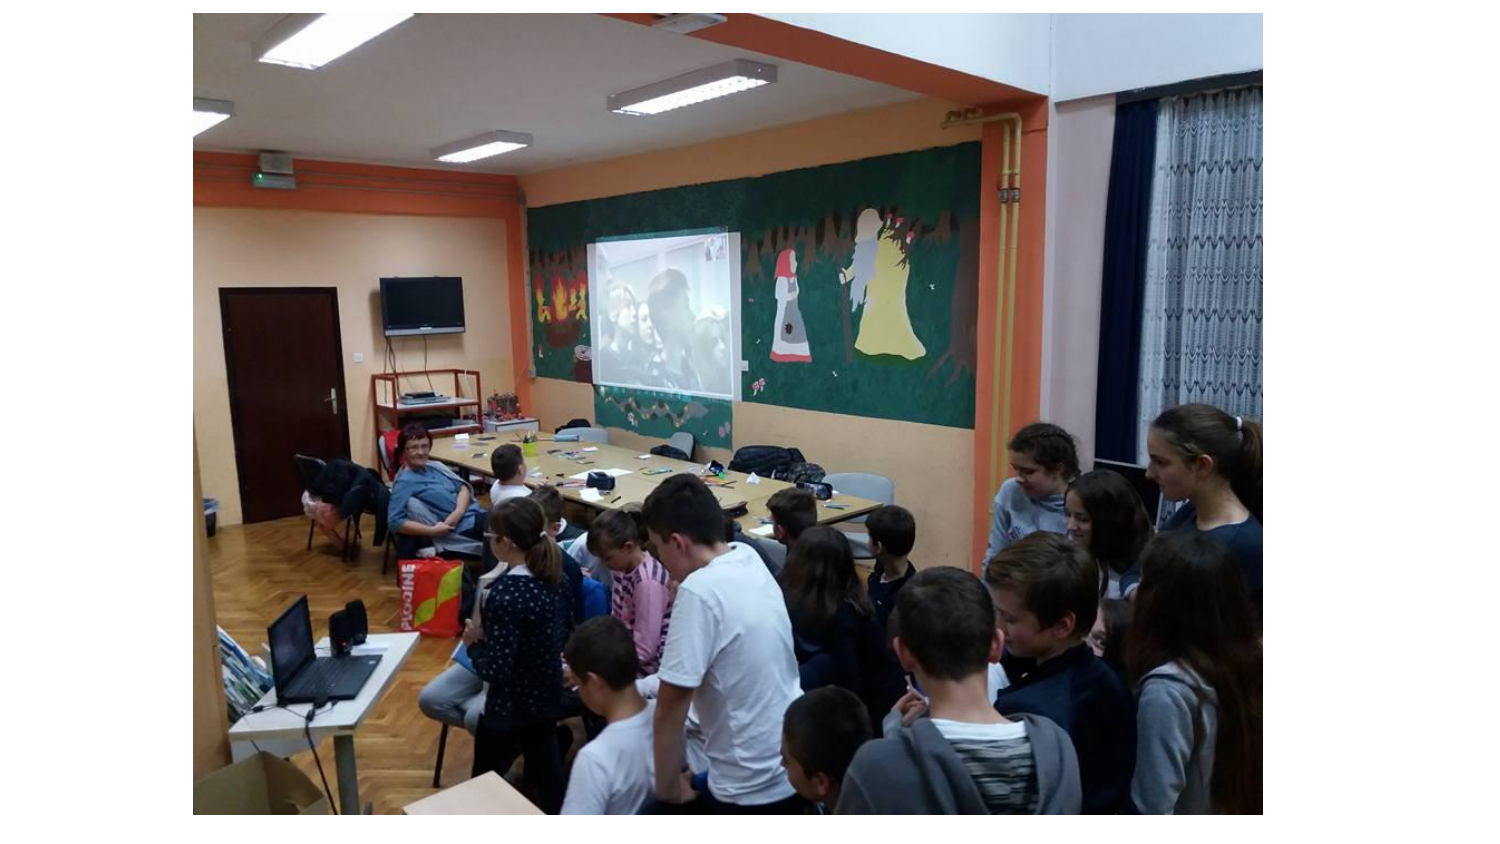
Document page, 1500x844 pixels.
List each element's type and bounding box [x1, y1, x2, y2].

picture [193, 13, 1263, 815]
